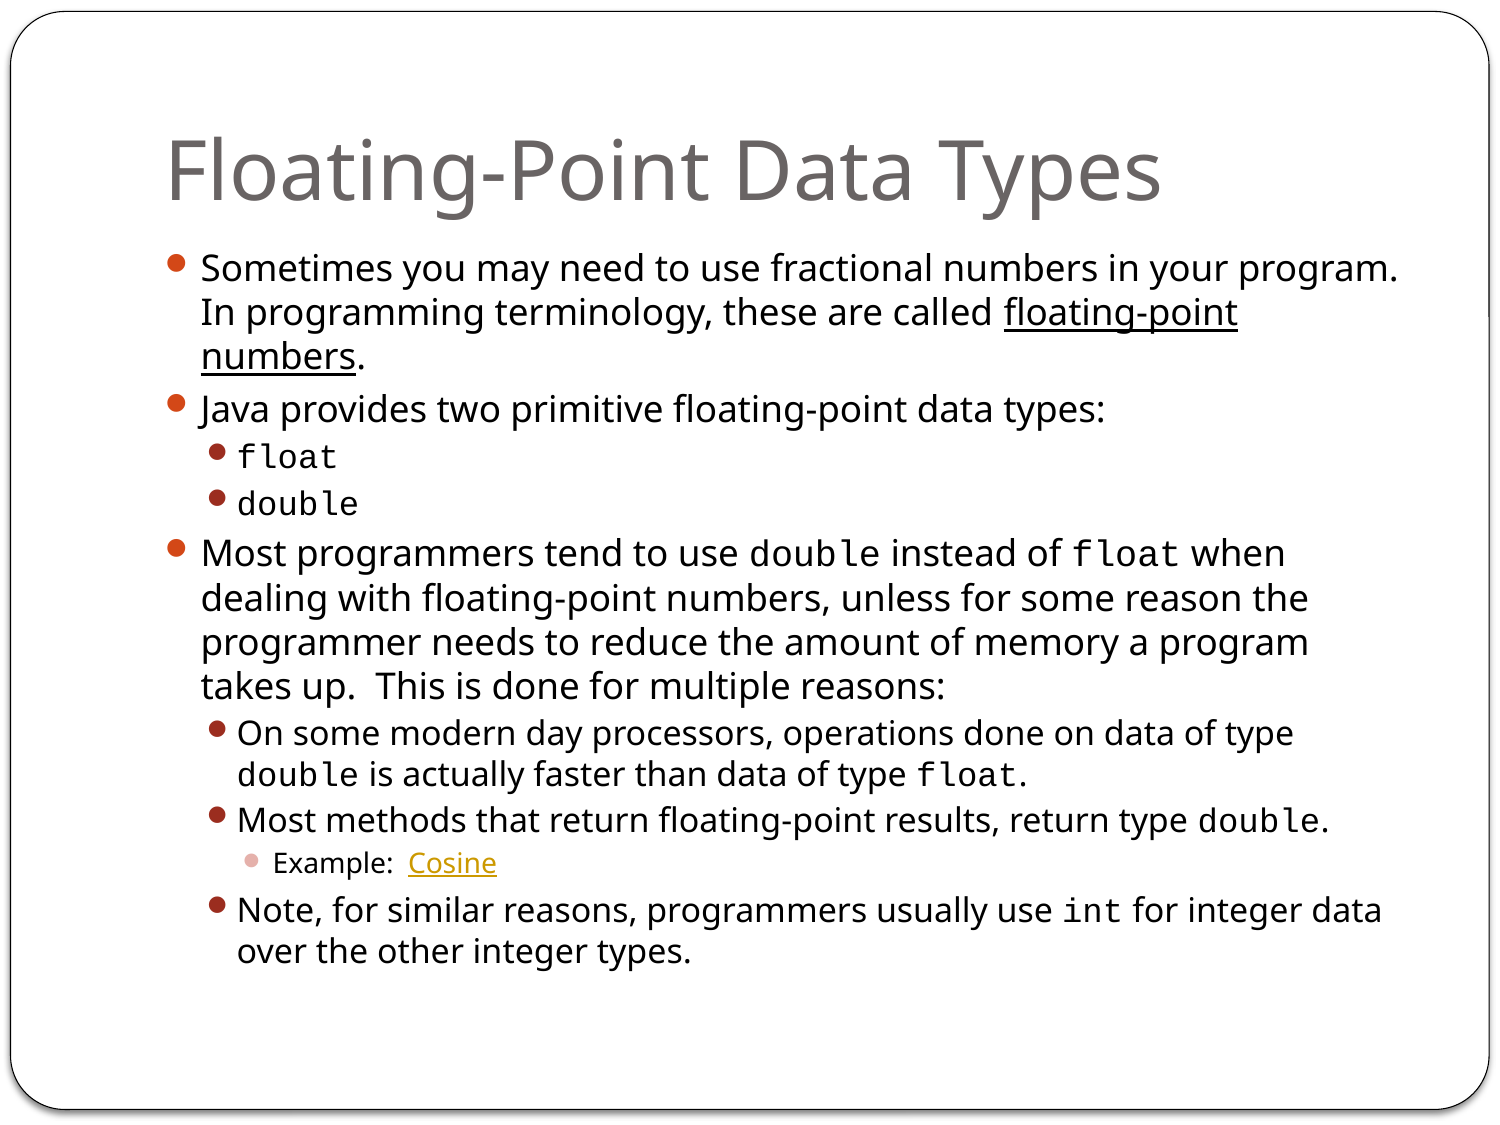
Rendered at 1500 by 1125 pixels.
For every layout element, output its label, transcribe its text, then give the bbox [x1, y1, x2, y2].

title Floating-Point Data Types [150, 45, 1425, 233]
list Sometimes you may need to use fractional numbers in your program. In programming terminology, these are called floating-point numbers. Java provides two primitive floating-point data types: float double Most programmers tend to use double instead of float when dealing with floating-point numbers, unless for some reason the programmer needs to reduce the amount of memory a program takes up. This is done for multiple reasons: On some modern day processors, operations done on data of type double is actually faster than data of type float. Most methods that return floating-point results, return type double. Example: Cosine Note, for similar reasons, programmers usually use int for integer data over the other integer types. [150, 237, 1425, 988]
